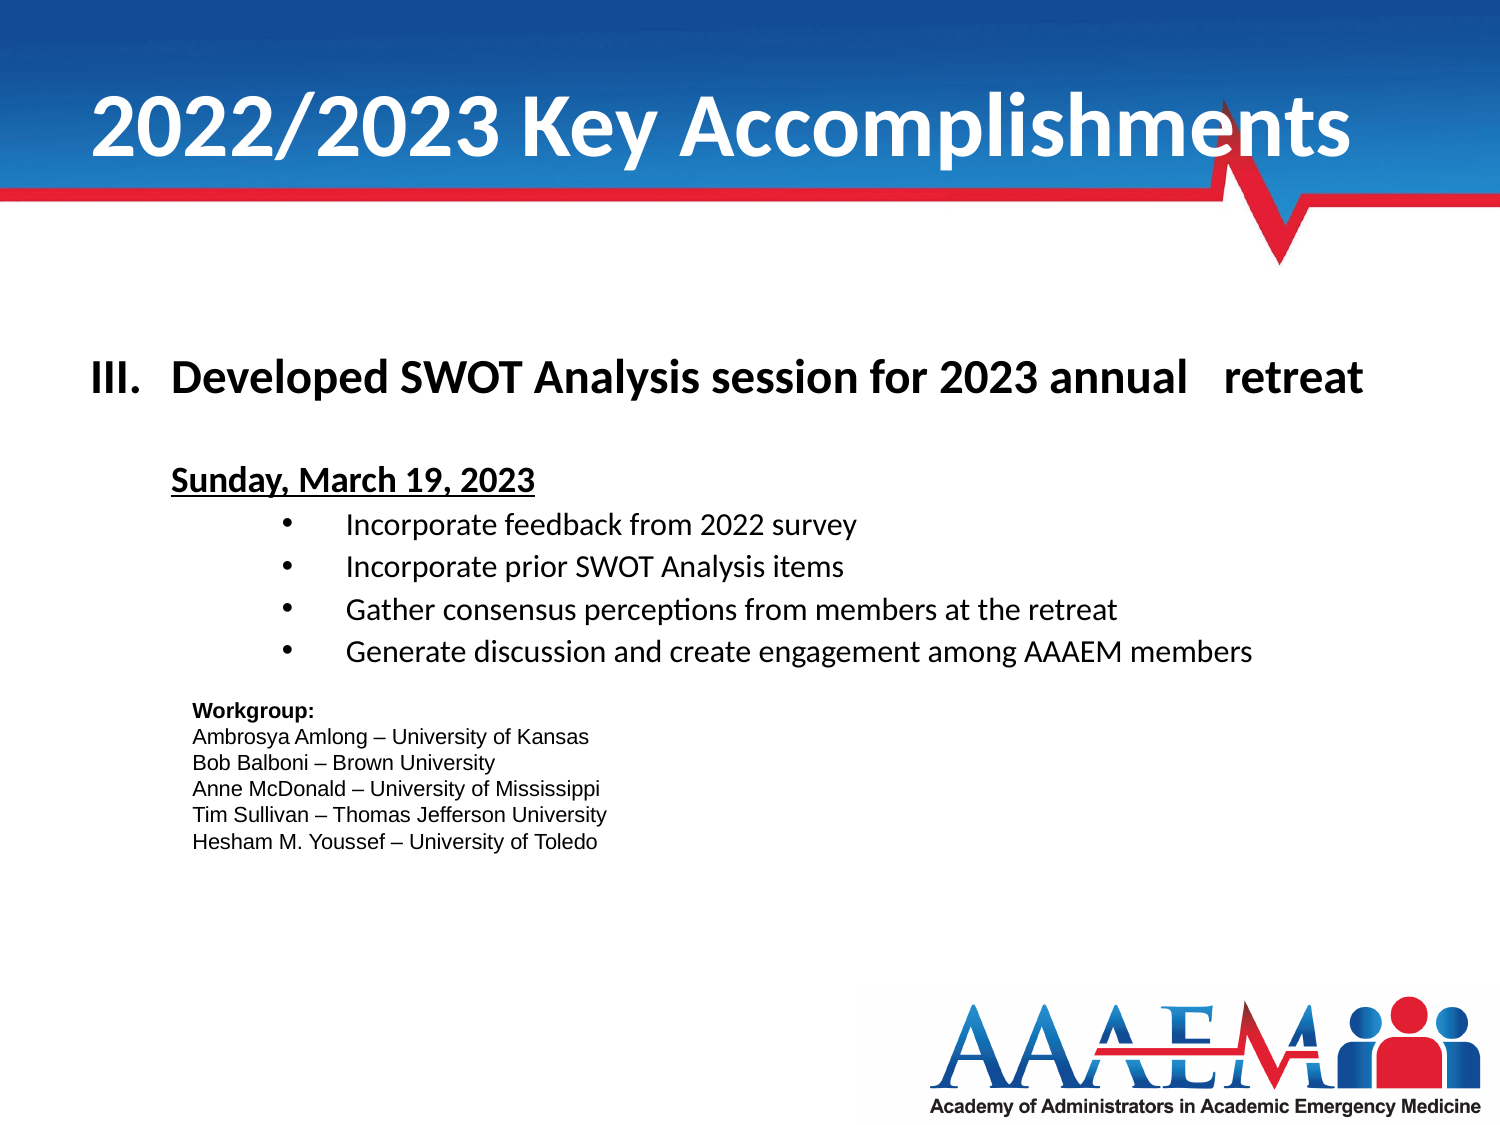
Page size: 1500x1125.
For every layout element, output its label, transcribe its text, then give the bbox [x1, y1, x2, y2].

list III. Developed SWOT Analysis session for 2023 annual retreat Sunday, March 19, 2023 Incorporate feedback from 2022 survey Incorporate prior SWOT Analysis items Gather consensus perceptions from members at the retreat Generate discussion and create engagement among AAAEM members [75, 337, 1425, 707]
picture [0, 0, 1500, 1125]
title 2022/2023 Key Accomplishments [75, 25, 1425, 214]
text_box Workgroup: Ambrosya Amlong – University of Kansas Bob Balboni – Brown University Anne McDonald – University of Mississippi Tim Sullivan – Thomas Jefferson University Hesham M. Youssef – University of Toledo [177, 688, 988, 861]
